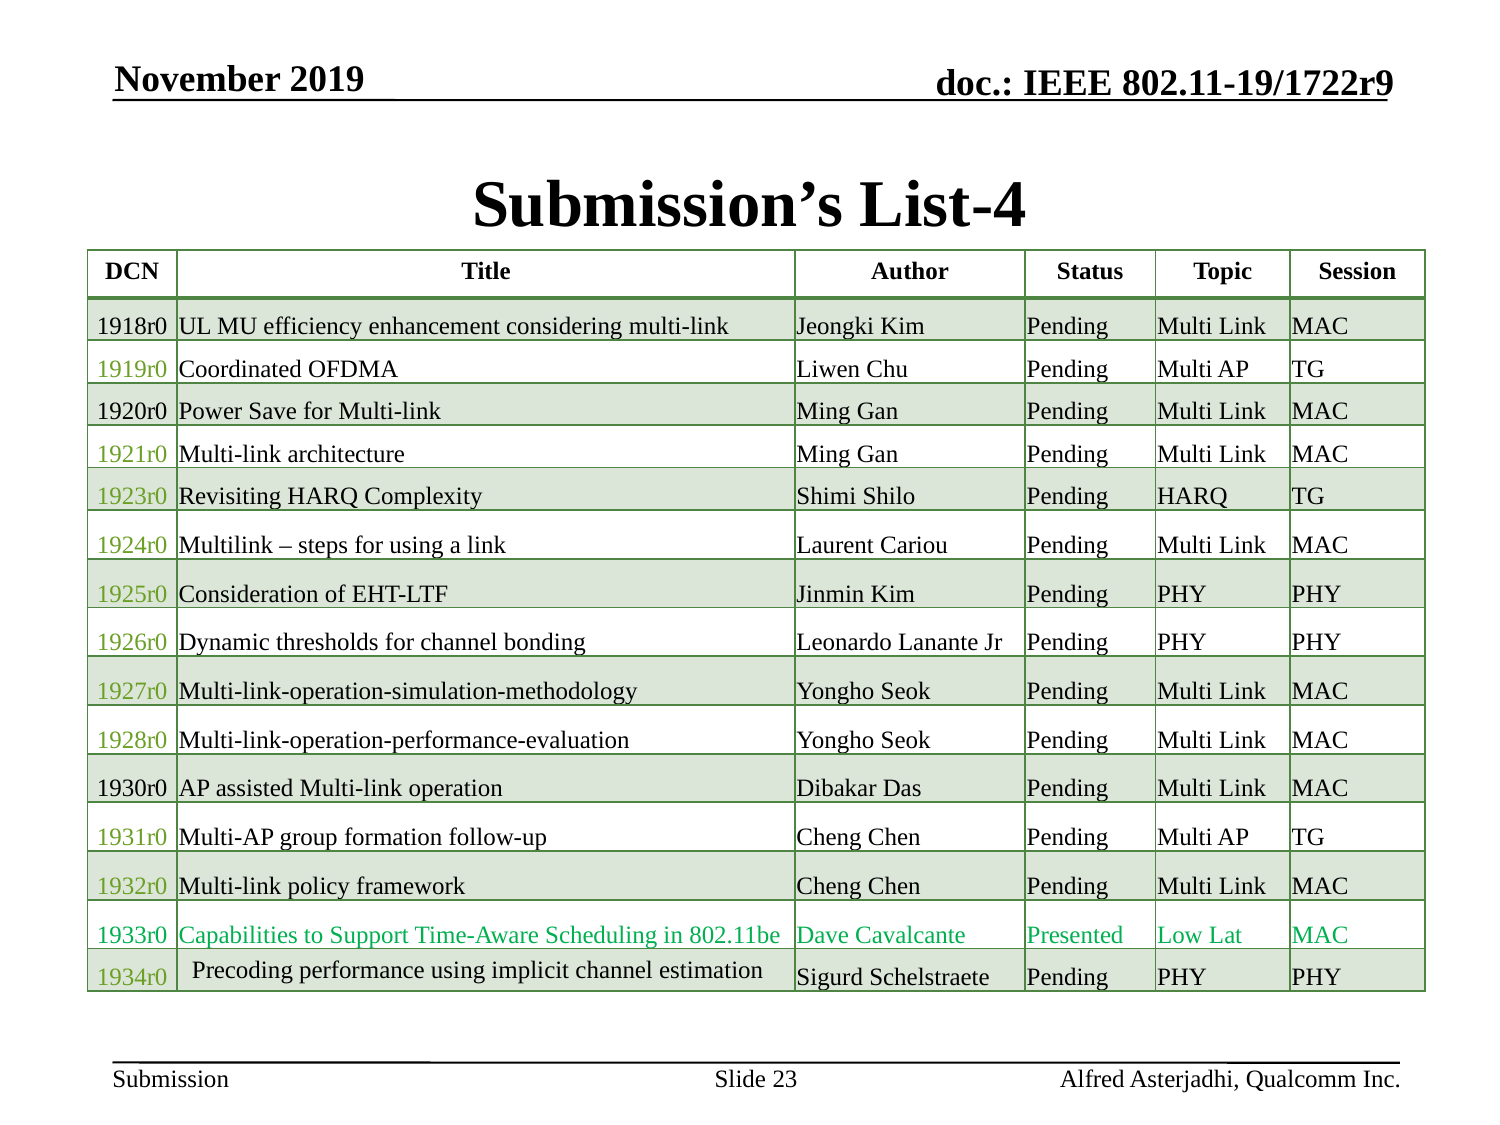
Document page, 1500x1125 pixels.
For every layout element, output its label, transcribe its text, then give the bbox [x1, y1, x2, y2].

table_cell Cheng Chen [796, 852, 1024, 899]
table_cell Shimi Shilo [796, 468, 1024, 509]
table_cell Liwen Chu [796, 341, 1024, 382]
table_cell Dynamic thresholds for channel bonding [178, 608, 794, 655]
table_cell Precoding performance using implicit channel estimation [178, 949, 794, 990]
table_header Session [1291, 251, 1424, 296]
table_cell Multi Link [1156, 657, 1289, 704]
table_cell Pending [1026, 384, 1155, 424]
table_cell Pending [1026, 560, 1155, 607]
table_cell Pending [1026, 608, 1155, 655]
table_header Topic [1156, 251, 1289, 296]
table_cell Multi-link-operation-performance-evaluation [178, 706, 794, 753]
table_cell 1930r0 [88, 755, 176, 801]
table_cell AP assisted Multi-link operation [178, 755, 794, 801]
table_cell Multi Link [1156, 384, 1289, 424]
table_cell Pending [1026, 341, 1155, 382]
table_cell Pending [1026, 852, 1155, 899]
table_cell Yongho Seok [796, 657, 1024, 704]
table_cell 1927r0 [88, 657, 176, 704]
table_cell Pending [1026, 706, 1155, 753]
table_cell Multi Link [1156, 511, 1289, 558]
table_cell 1923r0 [88, 468, 176, 509]
table_cell 1926r0 [88, 608, 176, 655]
table_cell PHY [1156, 608, 1289, 655]
table_cell MAC [1291, 755, 1424, 801]
table_cell TG [1291, 468, 1424, 509]
table_cell Laurent Cariou [796, 511, 1024, 558]
table_cell Pending [1026, 803, 1155, 850]
table_cell Pending [1026, 468, 1155, 509]
table_cell Multilink – steps for using a link [178, 511, 794, 558]
table_cell Multi AP [1156, 341, 1289, 382]
table_cell Ming Gan [796, 384, 1024, 424]
table_cell MAC [1291, 852, 1424, 899]
table_header Title [178, 251, 794, 296]
table_cell Pending [1026, 949, 1155, 990]
table_cell 1920r0 [88, 384, 176, 424]
table_cell Power Save for Multi-link [178, 384, 794, 424]
table_cell Presented [1026, 901, 1155, 948]
table_cell Jinmin Kim [796, 560, 1024, 607]
table_cell MAC [1291, 901, 1424, 948]
table_cell Pending [1026, 426, 1155, 467]
table_cell Multi Link [1156, 755, 1289, 801]
table_cell Multi AP [1156, 803, 1289, 850]
table_cell MAC [1291, 426, 1424, 467]
table_cell PHY [1156, 949, 1289, 990]
table_cell 1934r0 [88, 949, 176, 990]
table_cell 1931r0 [88, 803, 176, 850]
table_cell 1924r0 [88, 511, 176, 558]
table_cell Pending [1026, 511, 1155, 558]
table_cell Pending [1026, 755, 1155, 801]
table_cell Jeongki Kim [796, 300, 1024, 339]
table_header DCN [88, 251, 176, 296]
table_cell Multi Link [1156, 426, 1289, 467]
title Submission’s List-4 [112, 112, 1388, 249]
table_cell 1925r0 [88, 560, 176, 607]
table_cell Cheng Chen [796, 803, 1024, 850]
table_cell 1921r0 [88, 426, 176, 467]
table_cell Multi-link architecture [178, 426, 794, 467]
table_cell Multi-link-operation-simulation-methodology [178, 657, 794, 704]
table_cell HARQ [1156, 468, 1289, 509]
table_cell MAC [1291, 384, 1424, 424]
table_cell PHY [1291, 560, 1424, 607]
table_cell 1928r0 [88, 706, 176, 753]
table_cell MAC [1291, 511, 1424, 558]
table_cell Dave Cavalcante [796, 901, 1024, 948]
table_cell PHY [1291, 949, 1424, 990]
table_header Status [1026, 251, 1155, 296]
table_cell PHY [1291, 608, 1424, 655]
table_cell Consideration of EHT-LTF [178, 560, 794, 607]
table_cell TG [1291, 803, 1424, 850]
table_cell UL MU efficiency enhancement considering multi-link [178, 300, 794, 339]
table_cell MAC [1291, 657, 1424, 704]
table_cell Leonardo Lanante Jr [796, 608, 1024, 655]
table_cell Multi-link policy framework [178, 852, 794, 899]
table_cell 1918r0 [88, 300, 176, 339]
table_cell TG [1291, 341, 1424, 382]
table_cell Multi Link [1156, 300, 1289, 339]
footer Alfred Asterjadhi, Qualcomm Inc. [878, 1061, 1402, 1093]
table_cell Ming Gan [796, 426, 1024, 467]
table_cell Capabilities to Support Time-Aware Scheduling in 802.11be [178, 901, 794, 948]
table_cell Multi Link [1156, 706, 1289, 753]
table_cell Coordinated OFDMA [178, 341, 794, 382]
table_cell Yongho Seok [796, 706, 1024, 753]
table_cell 1933r0 [88, 901, 176, 948]
table_cell 1919r0 [88, 341, 176, 382]
table_cell MAC [1291, 300, 1424, 339]
table_cell Pending [1026, 657, 1155, 704]
slide_number Slide 23 [712, 1061, 800, 1123]
table_cell Revisiting HARQ Complexity [178, 468, 794, 509]
table_header Author [796, 251, 1024, 296]
table_cell Dibakar Das [796, 755, 1024, 801]
table_cell Multi Link [1156, 852, 1289, 899]
table_cell Low Lat [1156, 901, 1289, 948]
table_cell Multi-AP group formation follow-up [178, 803, 794, 850]
table_cell PHY [1156, 560, 1289, 607]
table_cell Sigurd Schelstraete [796, 949, 1024, 990]
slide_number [114, 54, 423, 100]
table_cell 1932r0 [88, 852, 176, 899]
table_cell Pending [1026, 300, 1155, 339]
table_cell MAC [1291, 706, 1424, 753]
